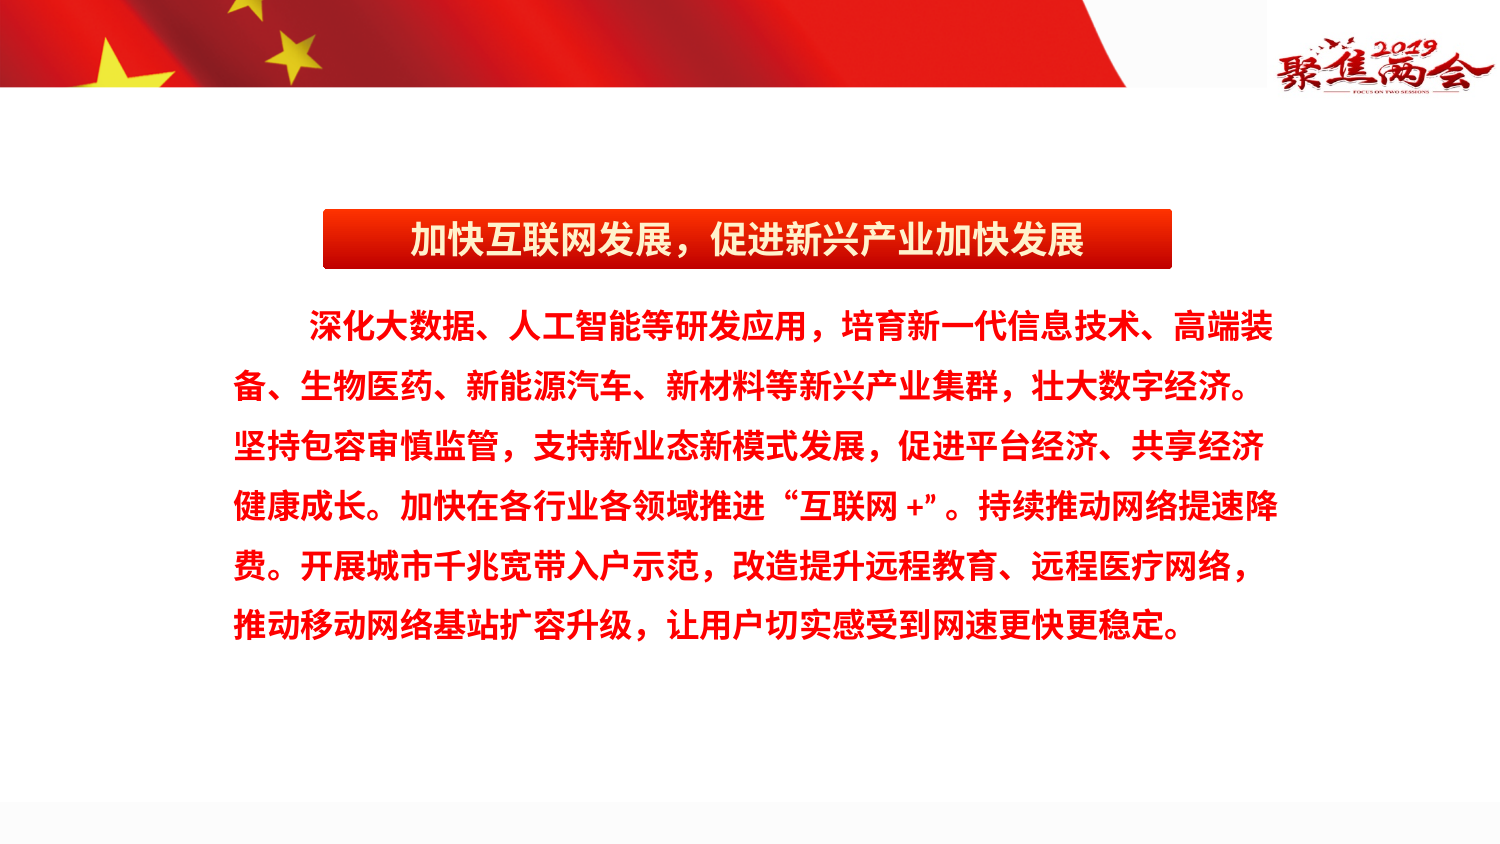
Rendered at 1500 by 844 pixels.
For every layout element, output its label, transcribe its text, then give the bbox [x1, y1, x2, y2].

picture [0, 0, 1500, 147]
text_box 深化大数据、人工智能等研发应用，培育新一代信息技术、高端装备、生物医药、新能源汽车、新材料等新兴产业集群，壮大数字经济。坚持包容审慎监管，支持新业态新模式发展，促进平台经济、共享经济健康成长。加快在各行业各领域推进“互联网+”。持续推动网络提速降费。开展城市千兆宽带入户示范，改造提升远程教育、远程医疗网络，推动移动网络基站扩容升级，让用户切实感受到网速更快更稳定。 [219, 277, 1299, 652]
text_box 加快互联网发展，促进新兴产业加快发展 [321, 206, 1175, 271]
